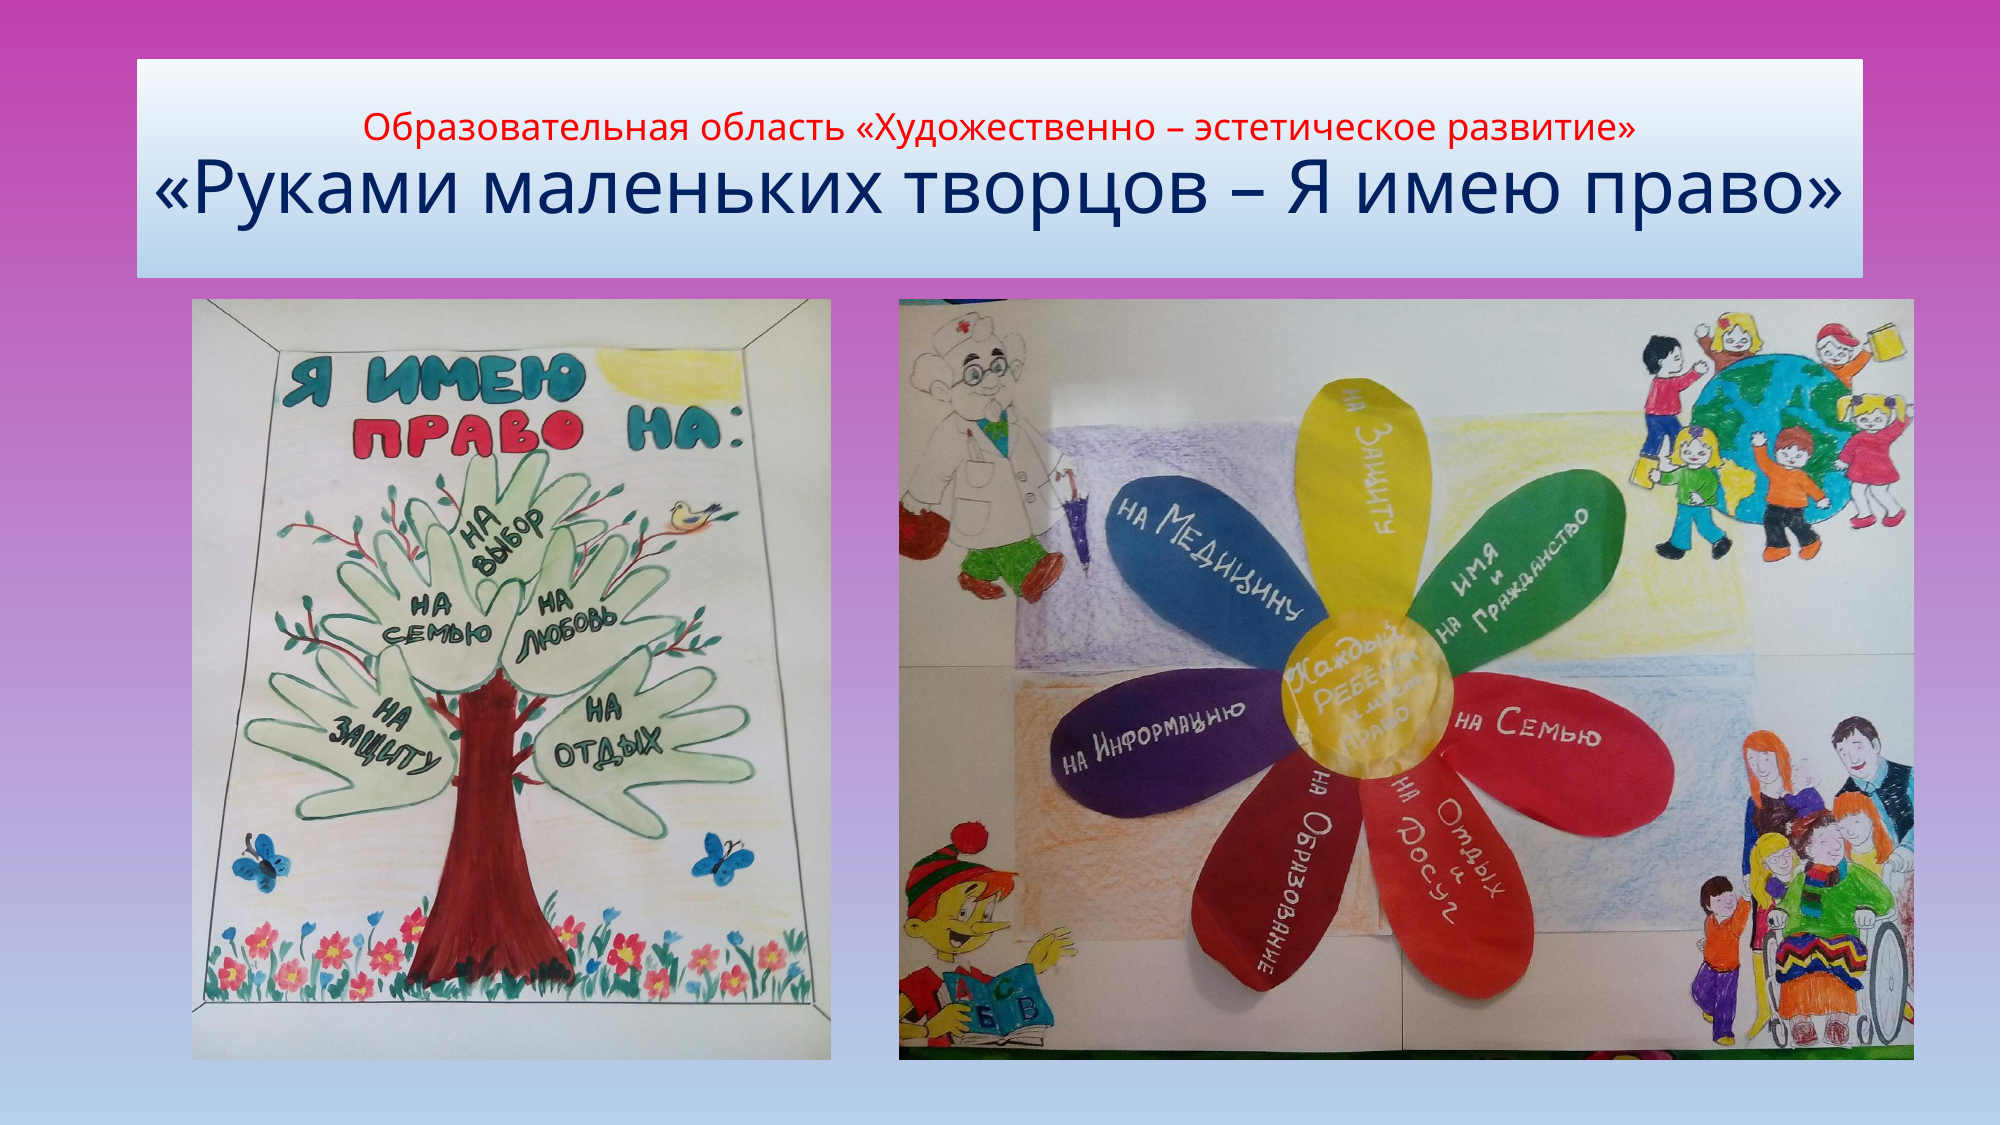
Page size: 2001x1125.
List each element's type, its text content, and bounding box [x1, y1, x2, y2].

title Образовательная область «Художественно – эстетическое развитие» «Руками маленьких творцов – Я имею право» [137, 59, 1863, 278]
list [899, 299, 1914, 1061]
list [192, 299, 831, 1061]
